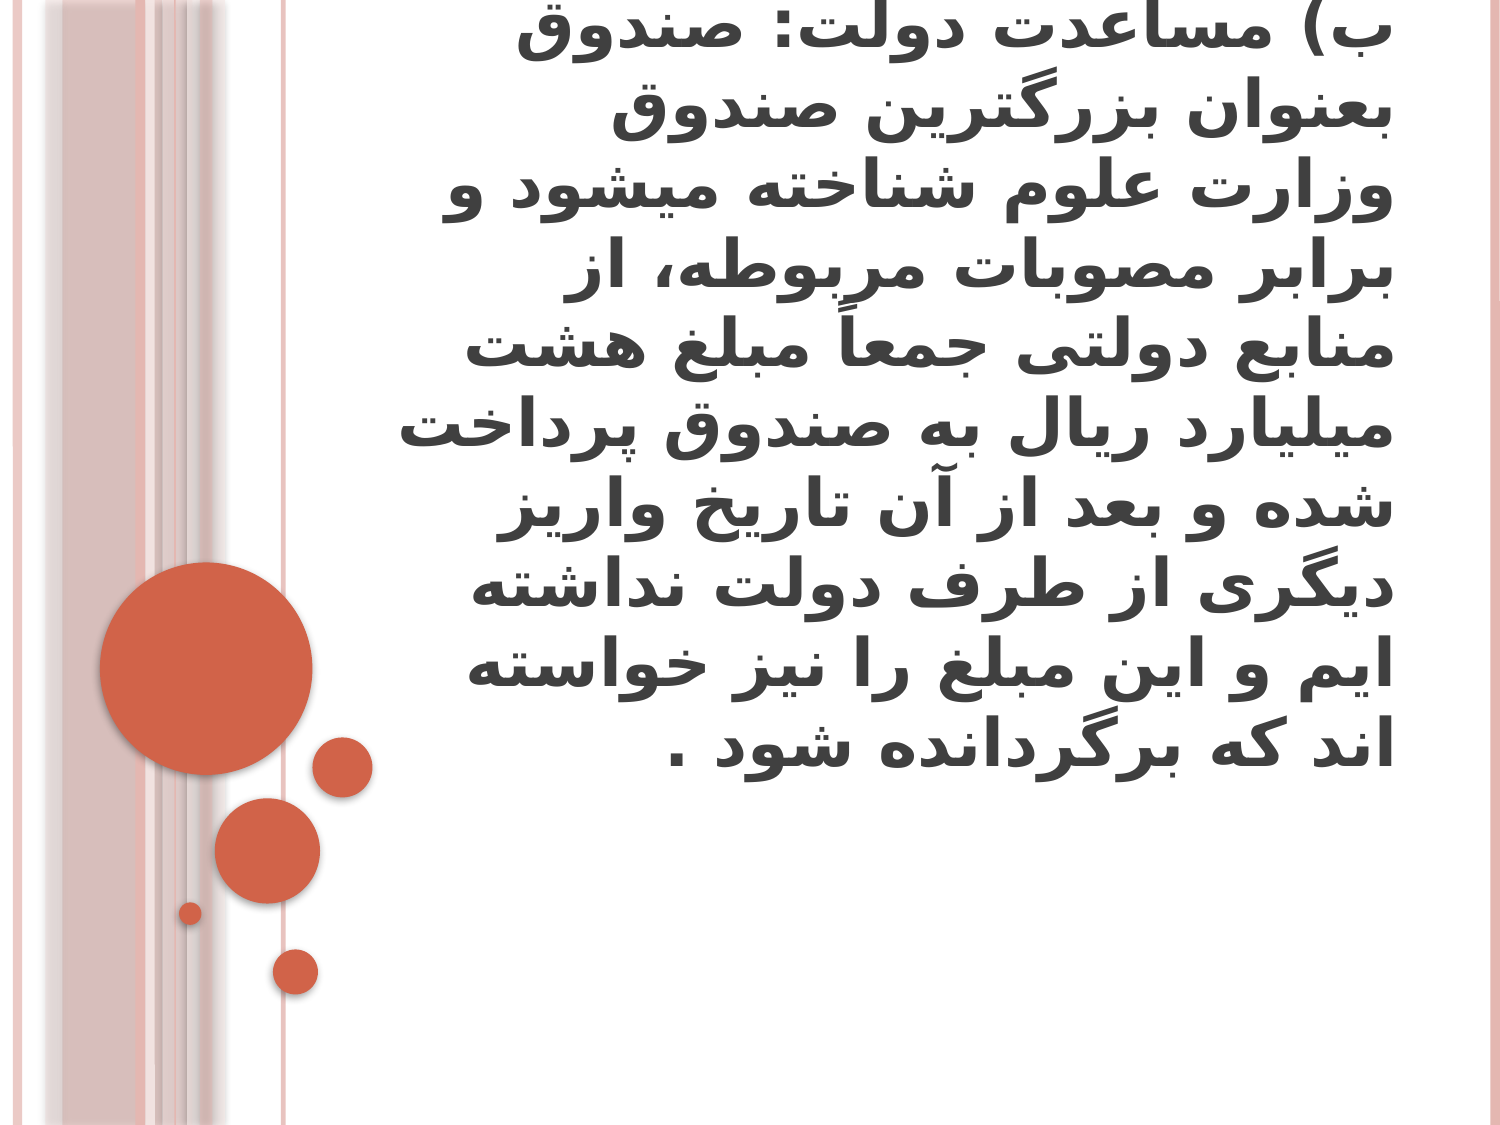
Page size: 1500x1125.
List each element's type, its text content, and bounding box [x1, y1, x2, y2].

title ب) مساعدت دولت: صندوق بعنوان بزرگترین صندوق وزارت علوم شناخته میشود و برابر مصوبات مربوطه، از منابع دولتی جمعاً مبلغ هشت میلیارد ریال به صندوق پرداخت شده و بعد از آن تاریخ واریز دیگری از طرف دولت نداشته ایم و این مبلغ را نیز خواسته اند که برگردانده شود . [375, 37, 1413, 788]
